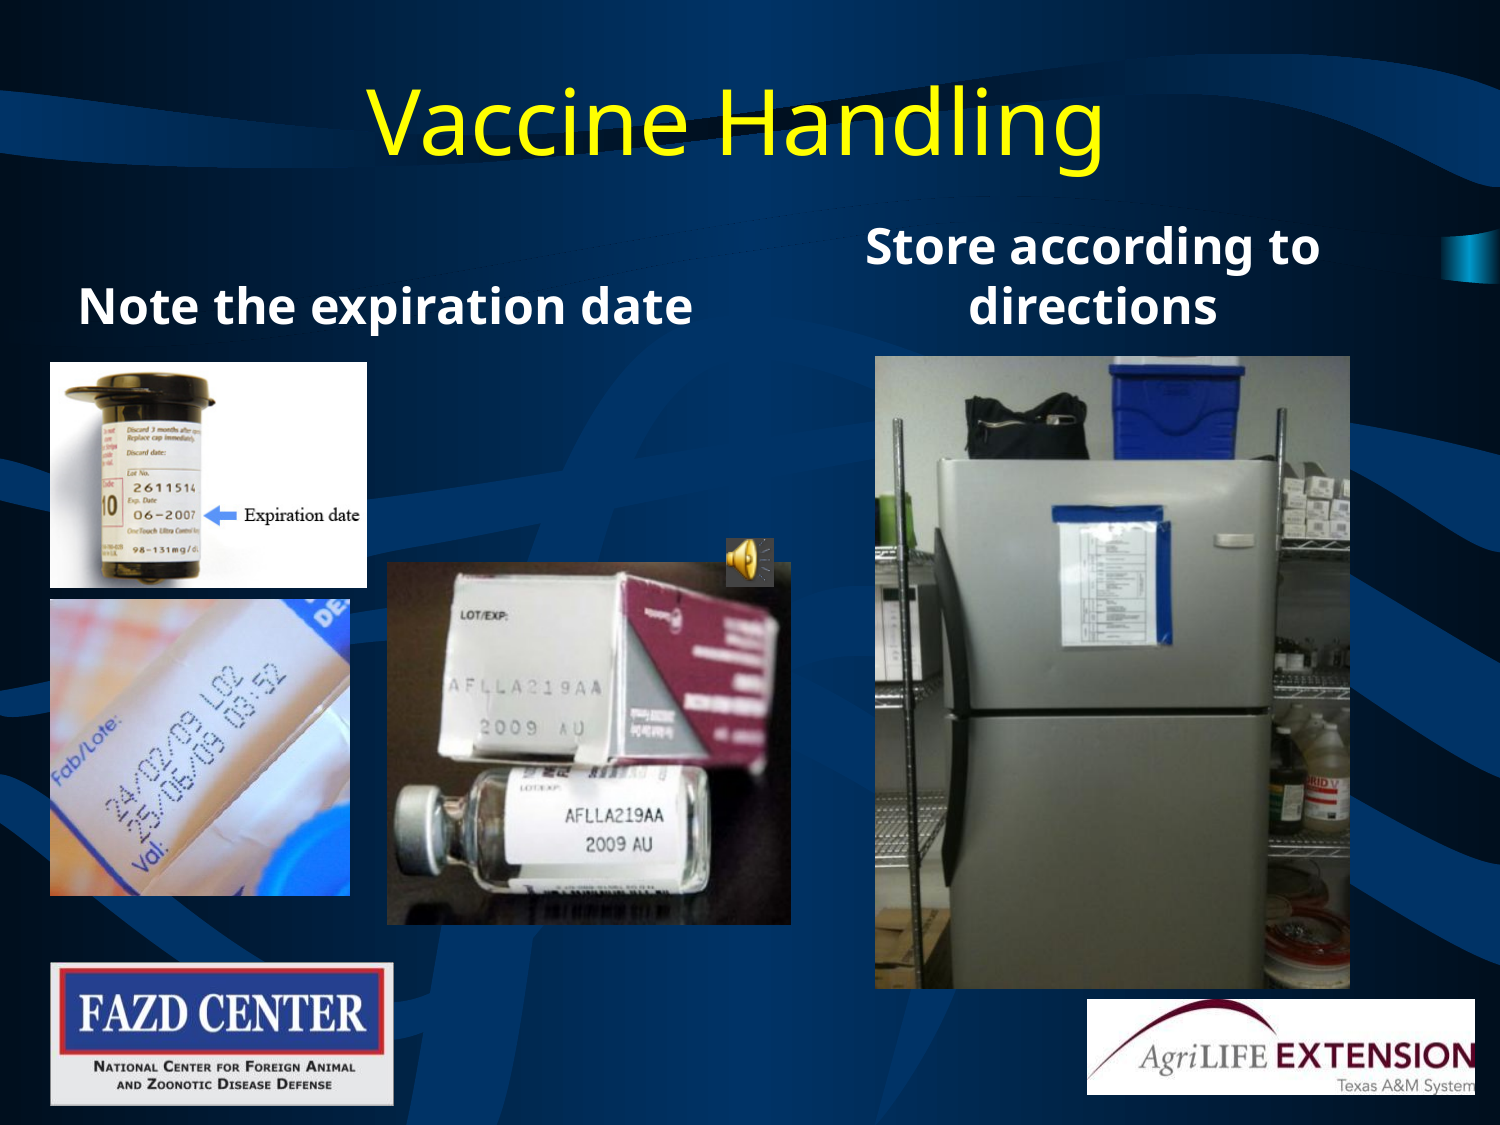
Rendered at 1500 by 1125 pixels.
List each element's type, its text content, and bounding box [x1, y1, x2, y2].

title Vaccine Handling [62, 24, 1413, 213]
picture [1087, 999, 1475, 1095]
picture [50, 962, 394, 1106]
picture [49, 599, 351, 896]
picture [49, 362, 367, 588]
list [875, 356, 1351, 990]
list Note the expiration date [62, 237, 726, 343]
list Store according to directions [761, 224, 1426, 343]
picture [387, 537, 791, 926]
